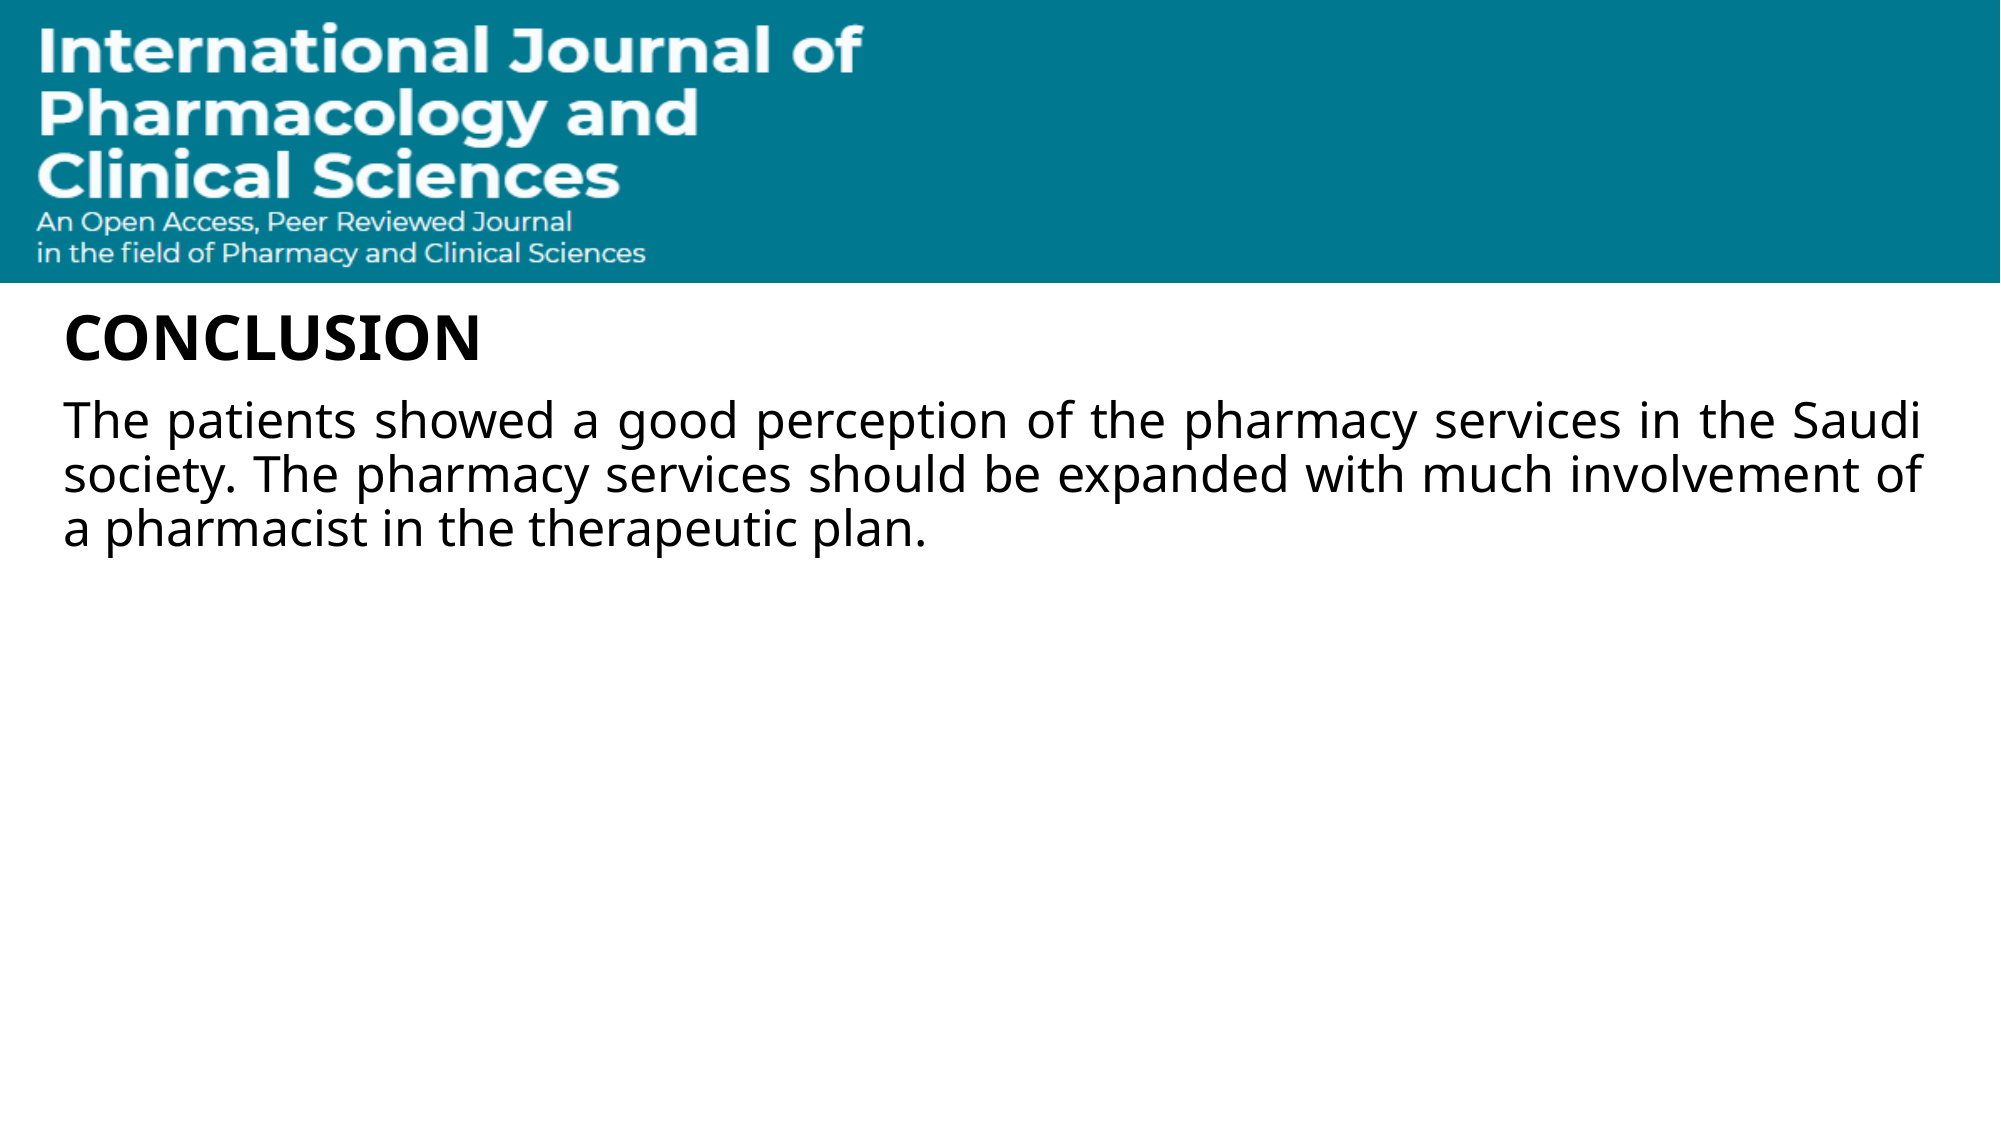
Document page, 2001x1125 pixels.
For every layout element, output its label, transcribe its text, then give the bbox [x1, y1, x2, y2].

picture [0, 0, 2000, 283]
list CONCLUSION The patients showed a good perception of the pharmacy services in the Saudi society. The pharmacy services should be expanded with much involvement of a pharmacist in the therapeutic plan. [48, 299, 1940, 1014]
